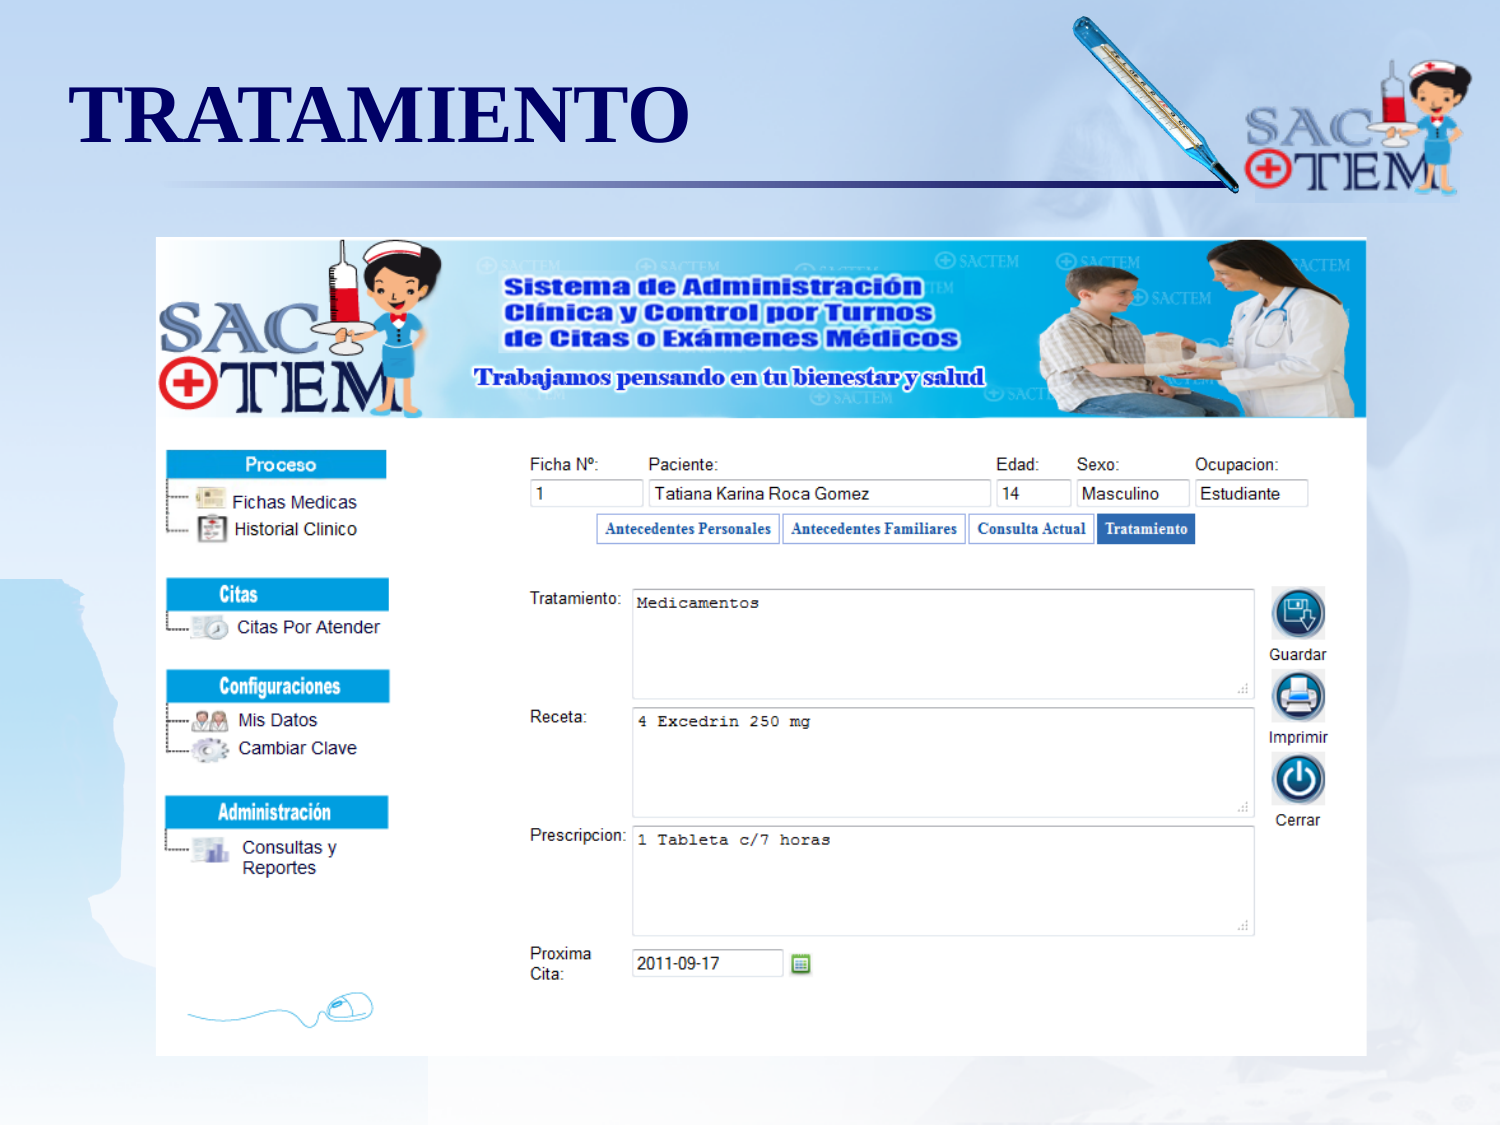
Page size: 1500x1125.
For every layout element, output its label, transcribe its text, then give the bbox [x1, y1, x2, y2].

title TRATAMIENTO [53, 57, 1239, 162]
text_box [1241, 56, 1474, 212]
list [155, 237, 1367, 1056]
picture [0, 0, 1500, 1125]
